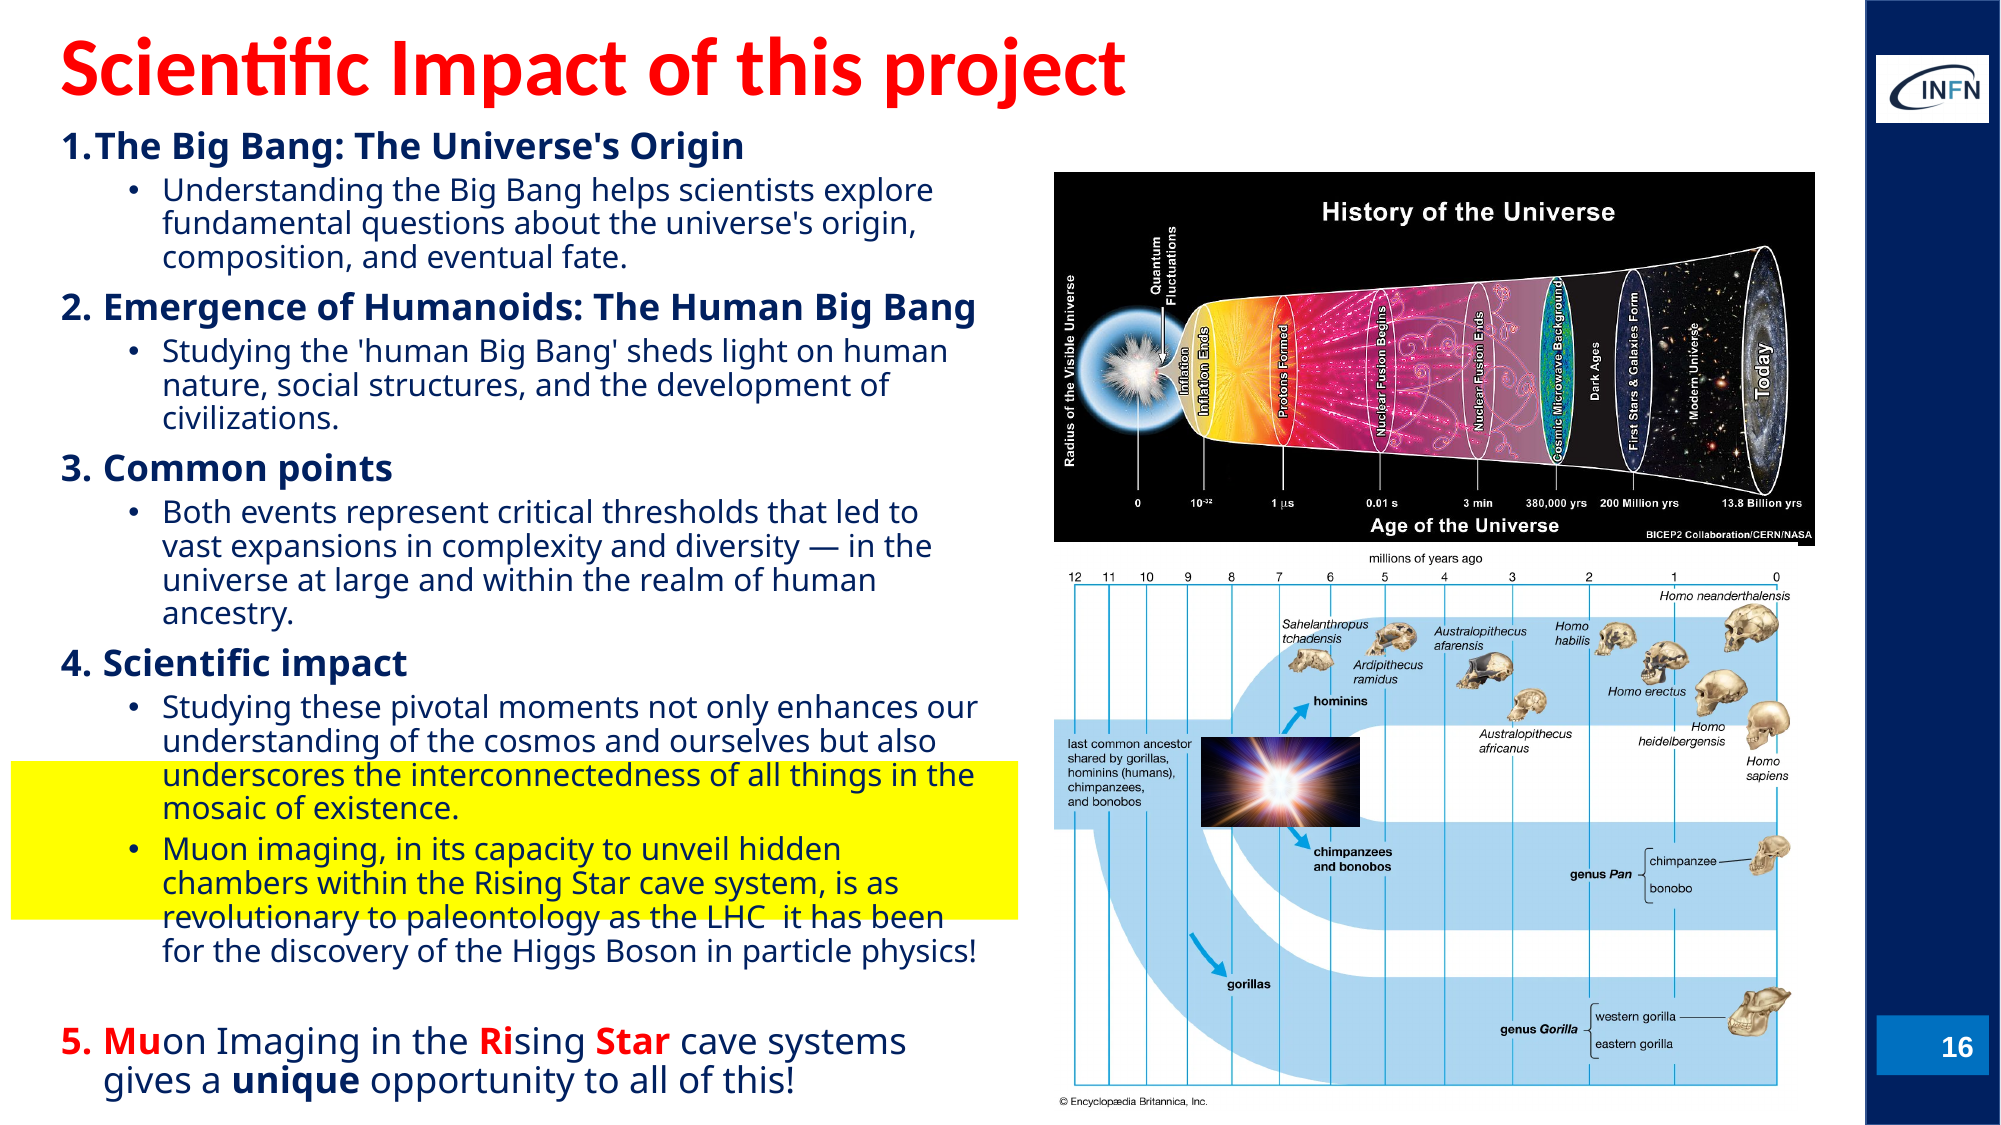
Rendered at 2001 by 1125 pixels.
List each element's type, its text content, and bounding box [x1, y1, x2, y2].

slide_number 16 [1876, 1015, 1989, 1076]
text_box [10, 760, 45, 921]
picture [1876, 55, 1989, 123]
list The Big Bang: The Universe's Origin Understanding the Big Bang helps scientists explore fundamental questions about the universe's origin, composition, and eventual fate. Emergence of Humanoids: The Human Big Bang Studying the 'human Big Bang' sheds light on human nature, social structures, and the development of civilizations. Common points Both events represent critical thresholds that led to vast expansions in complexity and diversity — in the universe at large and within the realm of human ancestry. Scientific impact Studying these pivotal moments not only enhances our understanding of the cosmos and ourselves but also underscores the interconnectedness of all things in the mosaic of existence. Muon imaging, in its capacity to unveil hidden chambers within the Rising Star cave system, is as revolutionary to paleontology as the LHC it has been for the discovery of the Higgs Boson in particle physics! Muon Imaging in the Rising Star cave systems gives a unique opportunity to all of this! [45, 120, 1000, 1111]
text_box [1054, 542, 1799, 1112]
title Scientific Impact of this project [45, 0, 1837, 149]
picture [1054, 172, 1815, 546]
text_box [1000, 760, 1019, 921]
